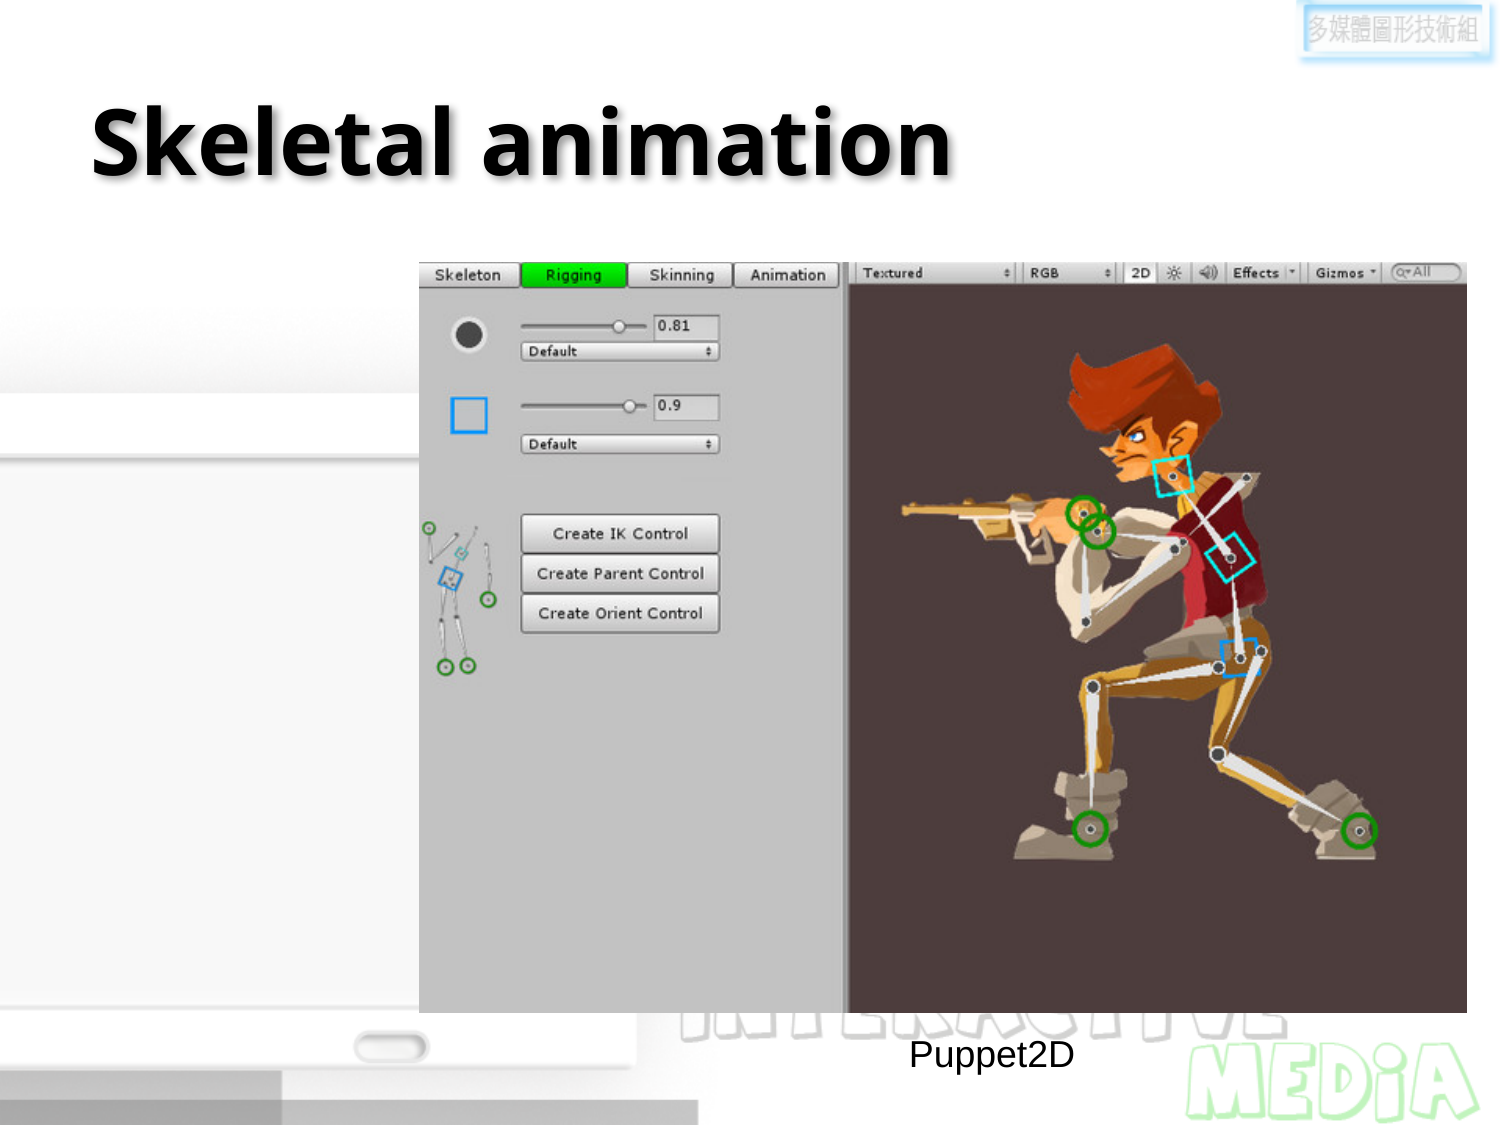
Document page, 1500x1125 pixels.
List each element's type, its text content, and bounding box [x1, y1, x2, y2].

picture [0, 0, 1500, 1125]
text_box Puppet2D [702, 1023, 1282, 1083]
title Skeletal animation [75, 45, 1152, 233]
